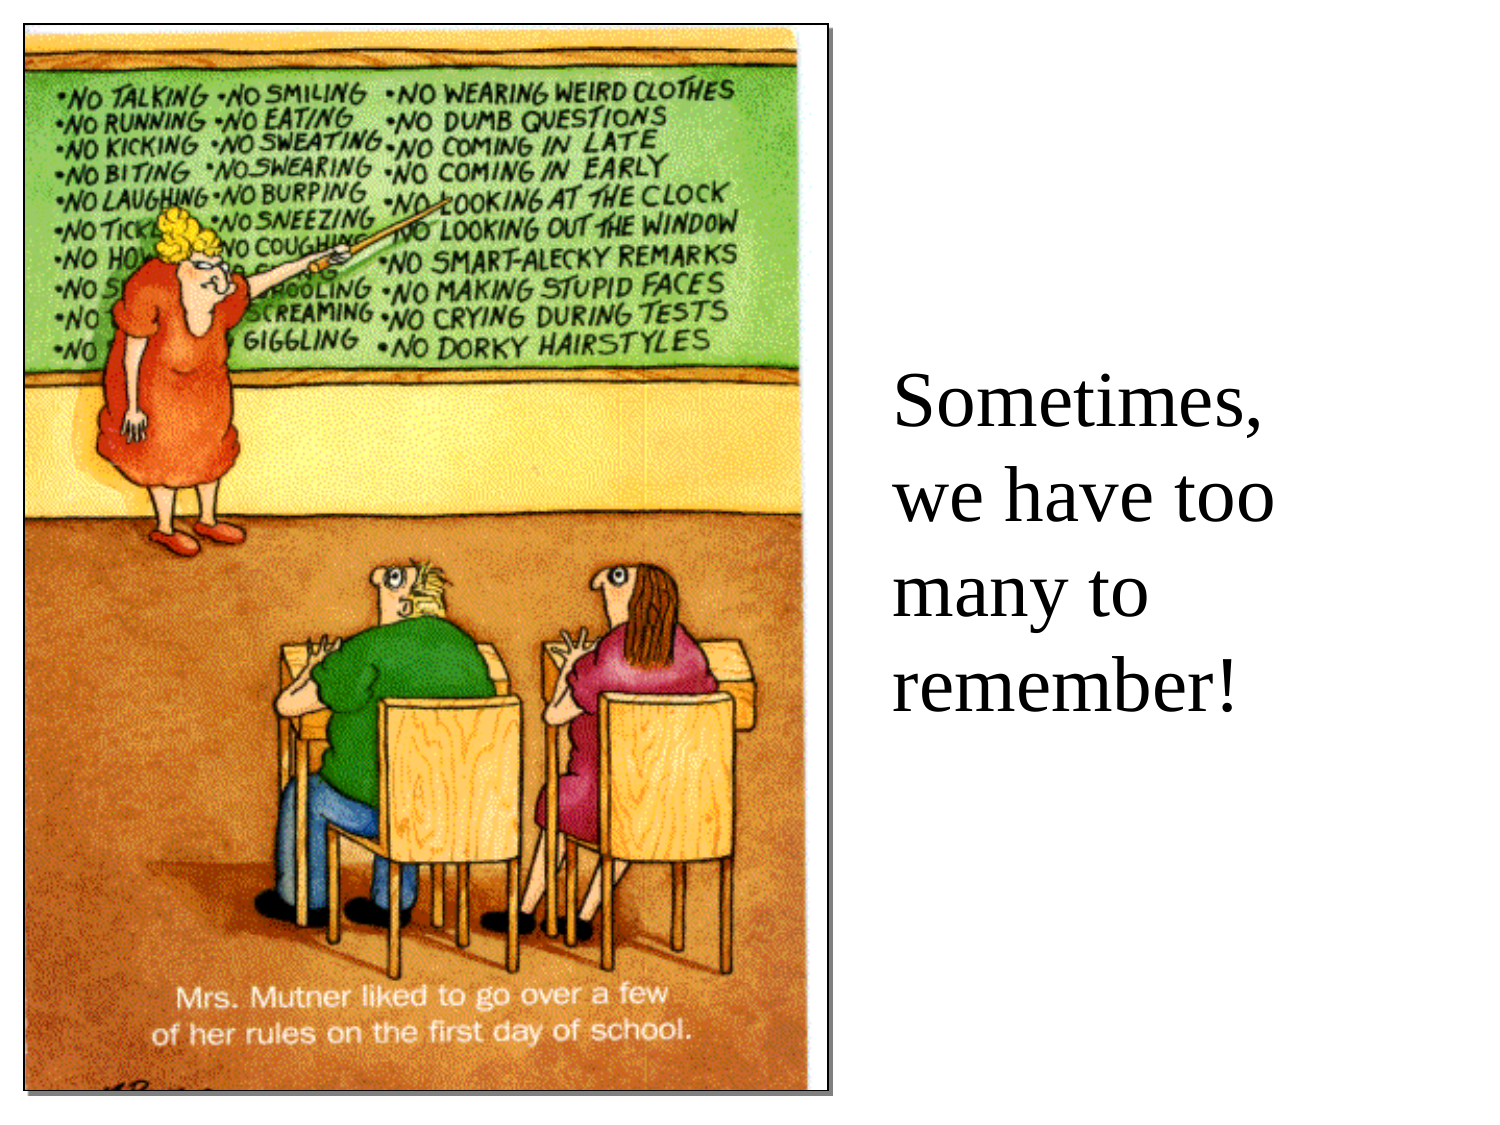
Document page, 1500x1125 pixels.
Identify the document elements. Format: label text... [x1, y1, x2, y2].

picture [24, 24, 828, 1090]
title Sometimes, we have too many to remember! [879, 287, 1383, 788]
